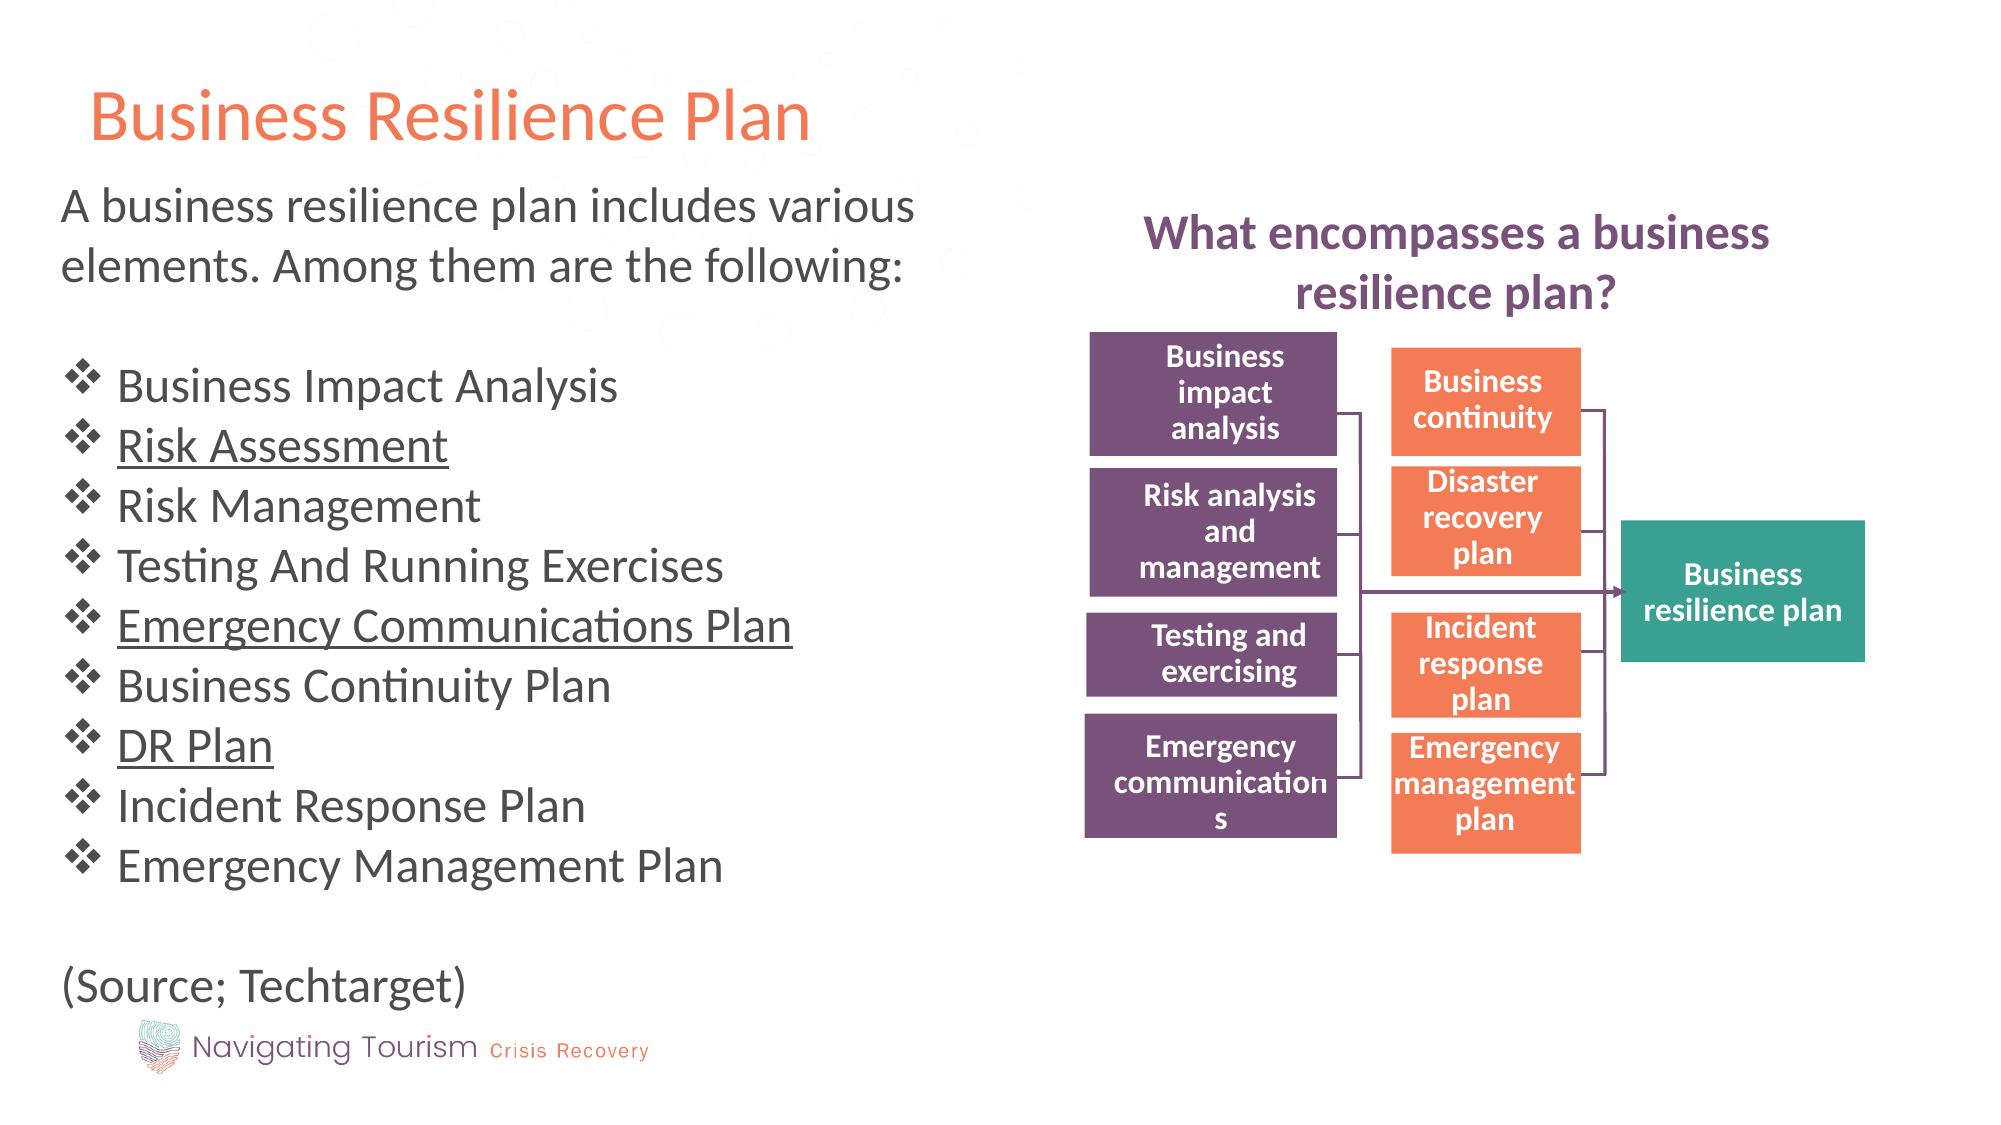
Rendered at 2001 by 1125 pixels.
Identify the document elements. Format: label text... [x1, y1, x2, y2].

text_box Testing and exercising [1116, 612, 1342, 695]
text_box [1578, 347, 1582, 410]
text_box Disaster recovery plan [1381, 466, 1585, 570]
text_box Risk analysis and management [1116, 466, 1344, 597]
text_box [1089, 467, 1338, 598]
text_box [1390, 570, 1582, 577]
list Business Resilience Plan [64, 69, 838, 164]
list A business resilience plan includes various elements. Among them are the following: Business Impact Analysis Risk Assessment Risk Management Testing And Running Exercises Emergency Communications Plan Business Continuity Plan DR Plan Incident Response Plan Emergency Management Plan (Source; Techtarget) [45, 164, 931, 1028]
text_box Incident response plan [1379, 602, 1583, 725]
text_box [1089, 331, 1338, 457]
text_box Business impact analysis [1113, 330, 1338, 455]
text_box [1390, 838, 1582, 855]
picture [186, 1028, 650, 1072]
text_box [1390, 411, 1582, 457]
text_box Business resilience plan [1621, 521, 1865, 664]
text_box Emergency management plan [1374, 729, 1595, 838]
text_box Business continuity [1388, 347, 1578, 451]
text_box What encompasses a business resilience plan? [1041, 187, 1872, 331]
text_box [1085, 612, 1338, 698]
picture [139, 1028, 185, 1077]
text_box Emergency communications [1098, 711, 1344, 854]
text_box [1084, 712, 1098, 839]
